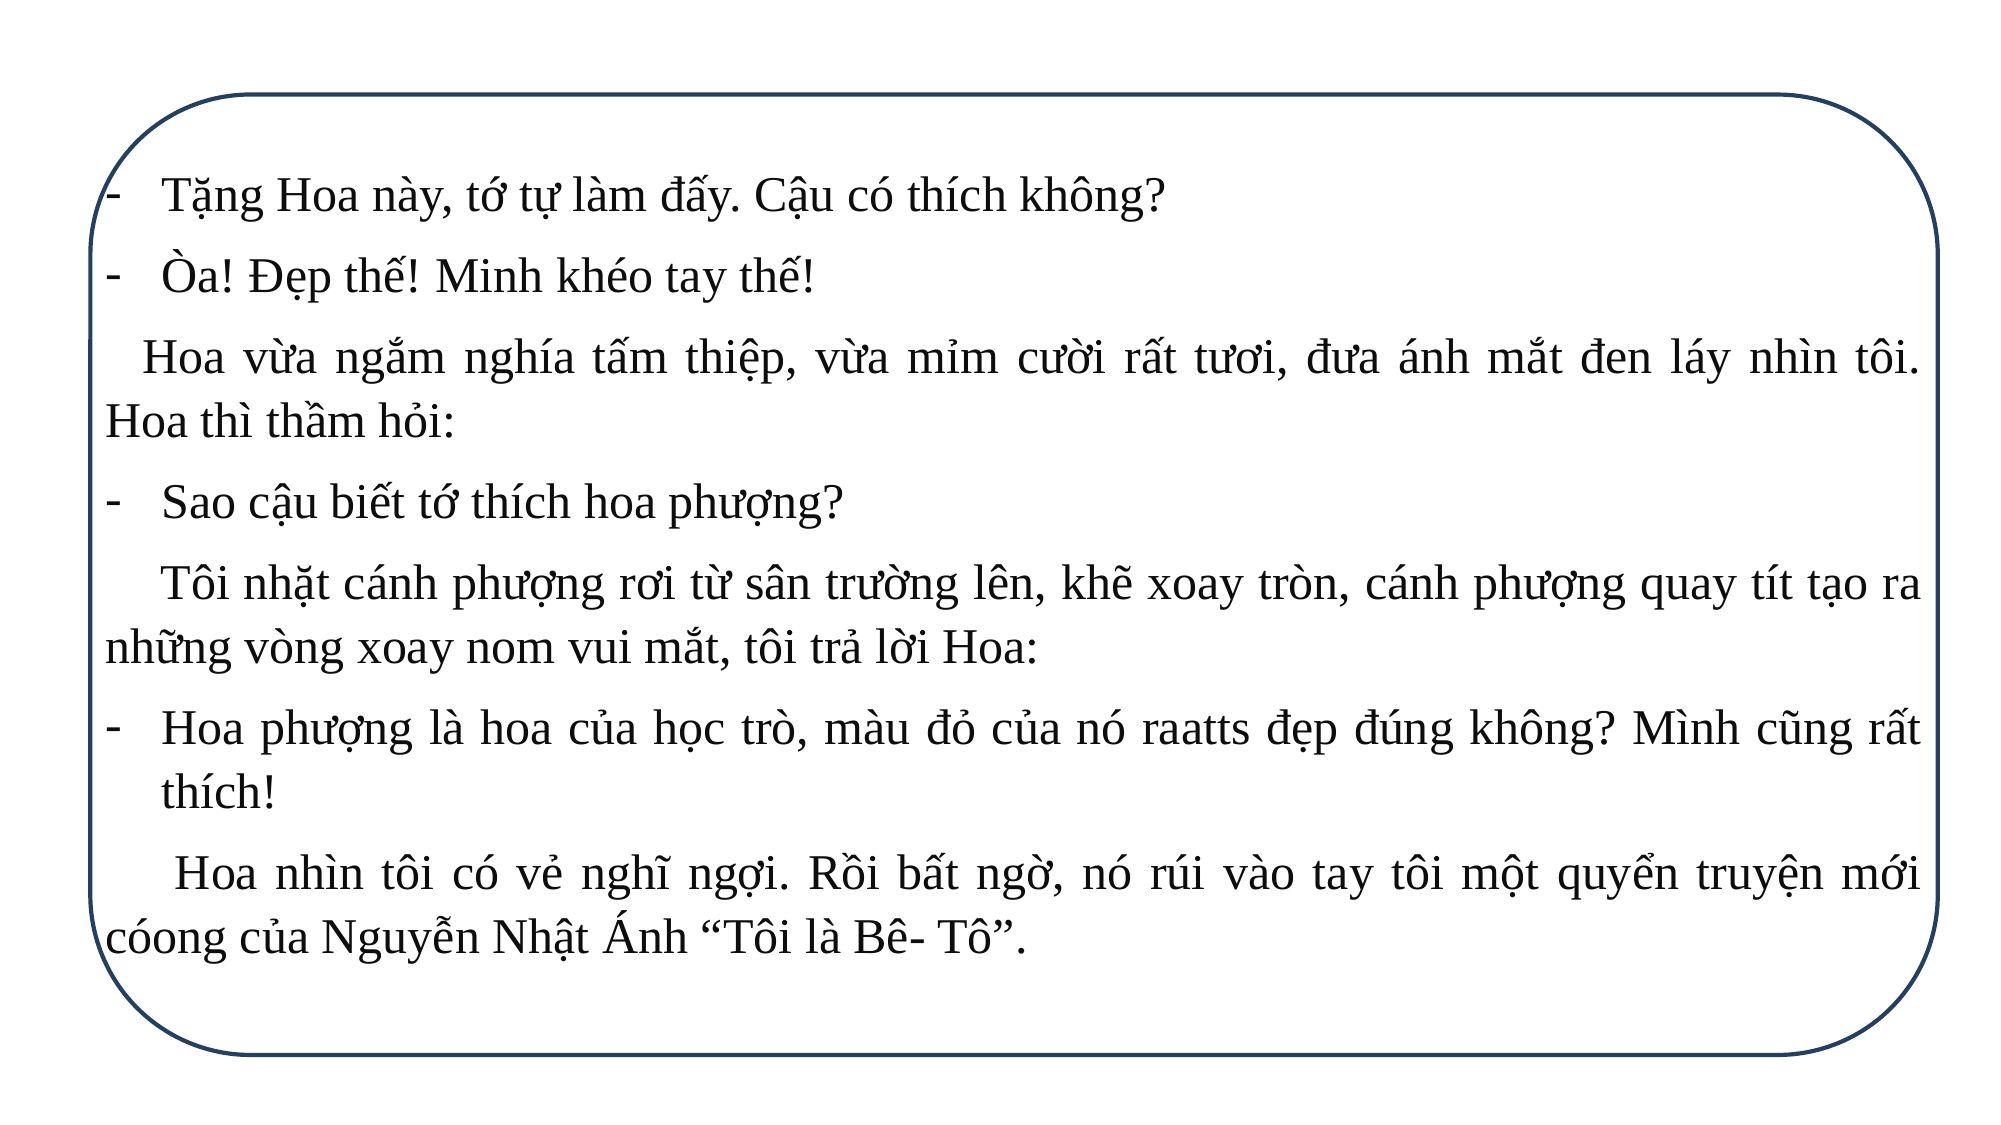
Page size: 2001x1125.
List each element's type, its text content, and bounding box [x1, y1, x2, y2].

text_box [130, 94, 1898, 149]
text_box Tặng Hoa này, tớ tự làm đấy. Cậu có thích không? Òa! Đẹp thế! Minh khéo tay thế! Hoa vừa ngắm nghía tấm thiệp, vừa mỉm cười rất tươi, đưa ánh mắt đen láy nhìn tôi. Hoa thì thầm hỏi: Sao cậu biết tớ thích hoa phượng? Tôi nhặt cánh phượng rơi từ sân trường lên, khẽ xoay tròn, cánh phượng quay tít tạo ra những vòng xoay nom vui mắt, tôi trả lời Hoa: Hoa phượng là hoa của học trò, màu đỏ của nó raatts đẹp đúng không? Mình cũng rất thích! Hoa nhìn tôi có vẻ nghĩ ngợi. Rồi bất ngờ, nó rúi vào tay tôi một quyển truyện mới cóong của Nguyễn Nhật Ánh “Tôi là Bê- Tô”. [90, 149, 1938, 971]
text_box [109, 971, 1919, 1055]
